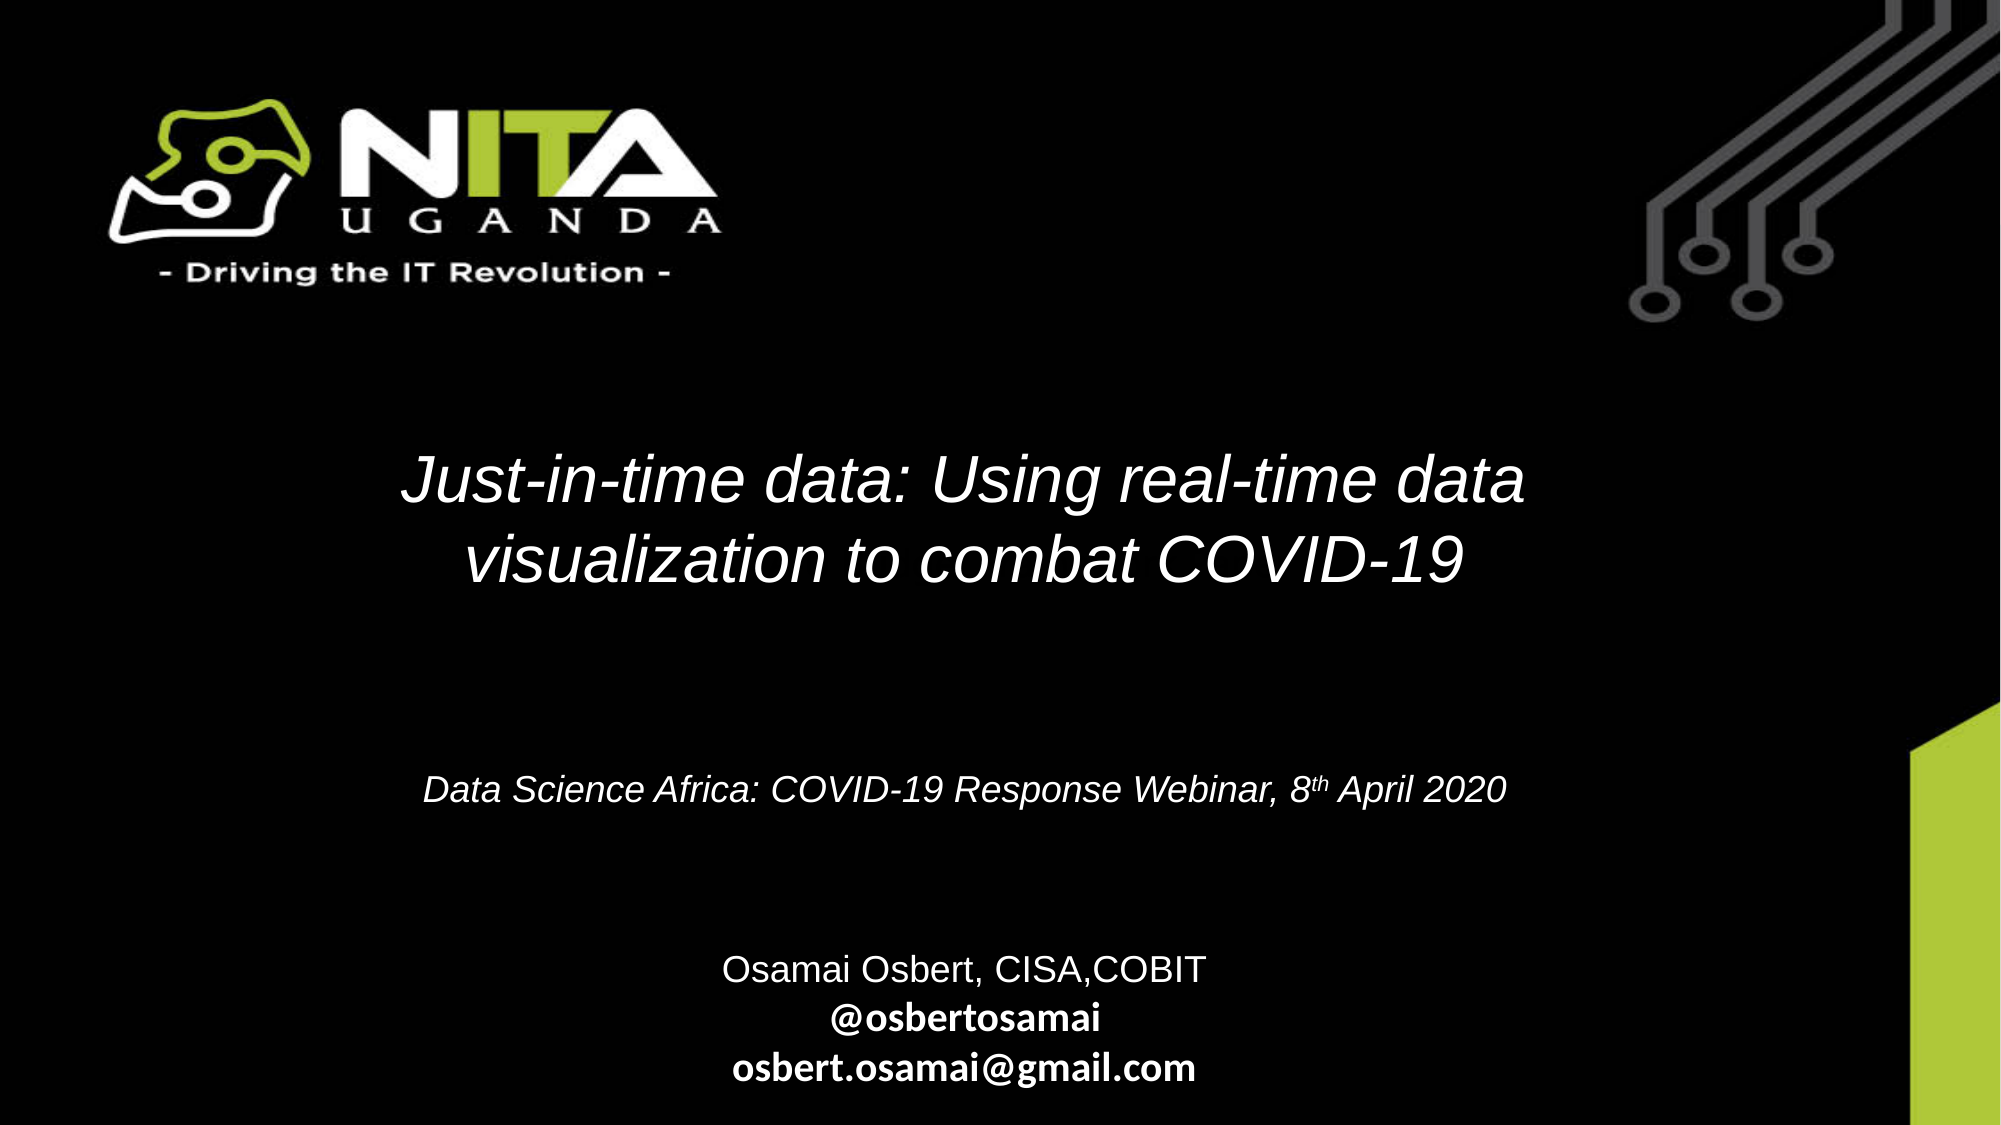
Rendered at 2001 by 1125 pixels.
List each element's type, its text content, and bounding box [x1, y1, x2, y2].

picture [0, 0, 2001, 1125]
text_box Just-in-time data: Using real-time data visualization to combat COVID-19 Data Science Africa: COVID-19 Response Webinar, 8th April 2020 Osamai Osbert, CISA,COBIT @osbertosamai osbert.osamai@gmail.com [249, 427, 1680, 1125]
